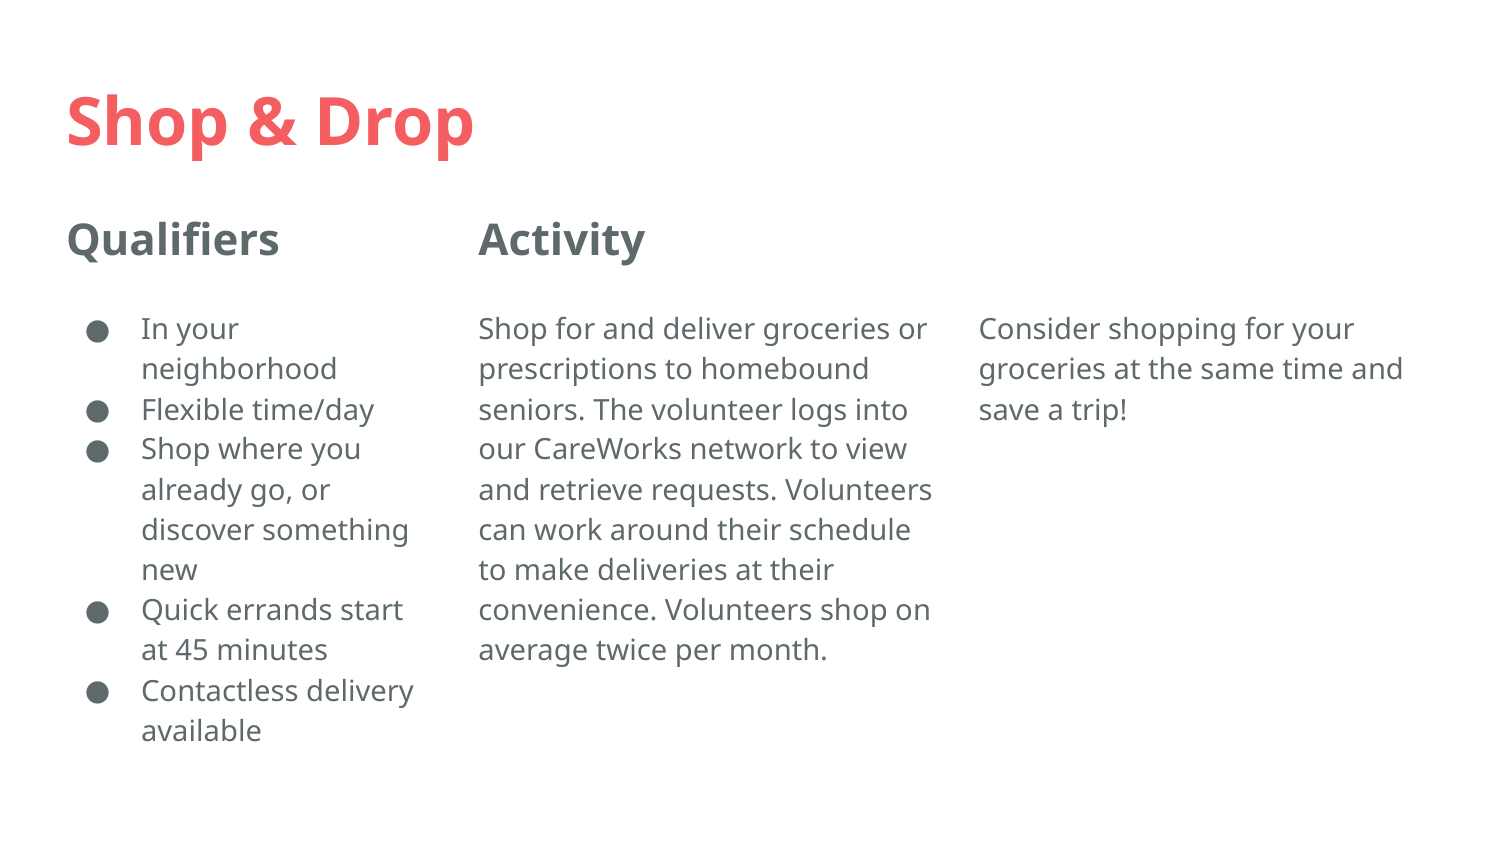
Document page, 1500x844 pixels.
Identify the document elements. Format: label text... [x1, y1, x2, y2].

title Shop & Drop [51, 64, 1449, 167]
list In your neighborhood Flexible time/day Shop where you already go, or discover something new Quick errands start at 45 minutes Contactless delivery available [51, 290, 447, 787]
list Shop for and deliver groceries or prescriptions to homebound seniors. The volunteer logs into our CareWorks network to view and retrieve requests. Volunteers can work around their schedule to make deliveries at their convenience. Volunteers shop on average twice per month. [463, 290, 949, 787]
list Qualifiers [51, 189, 447, 286]
list Activity [463, 189, 1449, 286]
list Consider shopping for your groceries at the same time and save a trip! [963, 290, 1449, 787]
